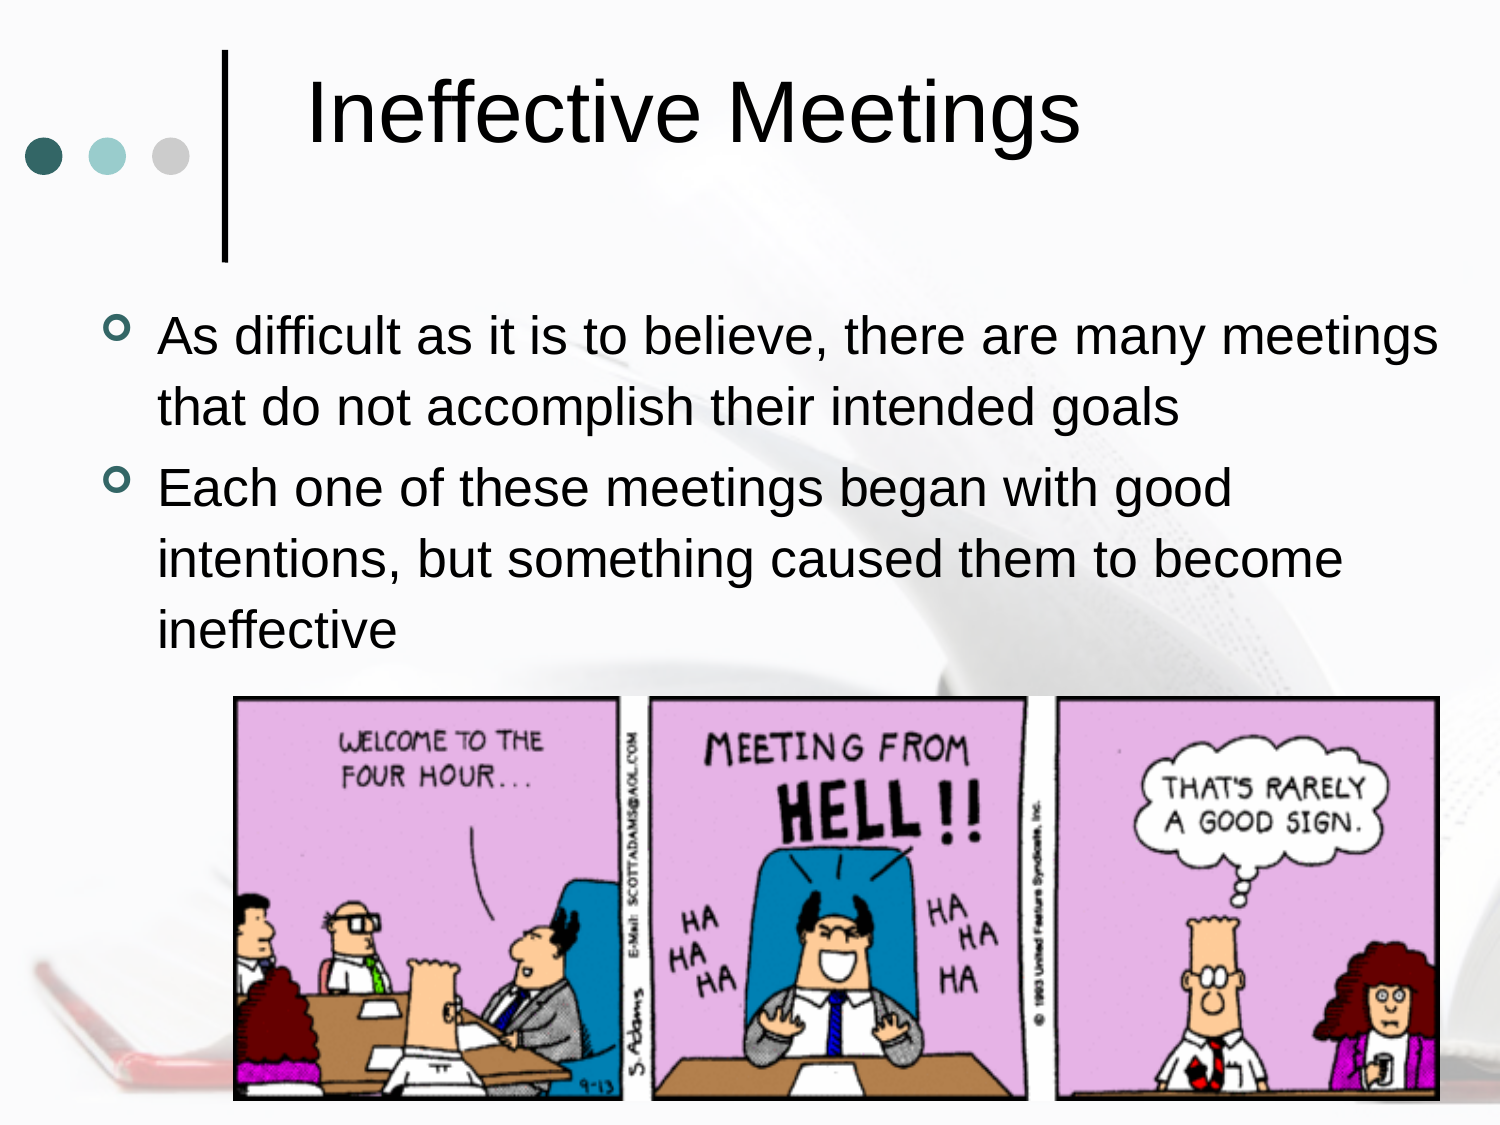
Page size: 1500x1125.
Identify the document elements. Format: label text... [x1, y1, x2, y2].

list As difficult as it is to believe, there are many meetings that do not accomplish their intended goals Each one of these meetings began with good intentions, but something caused them to become ineffective [85, 286, 1477, 675]
picture [232, 696, 1440, 1101]
title Ineffective Meetings [290, 38, 1425, 178]
